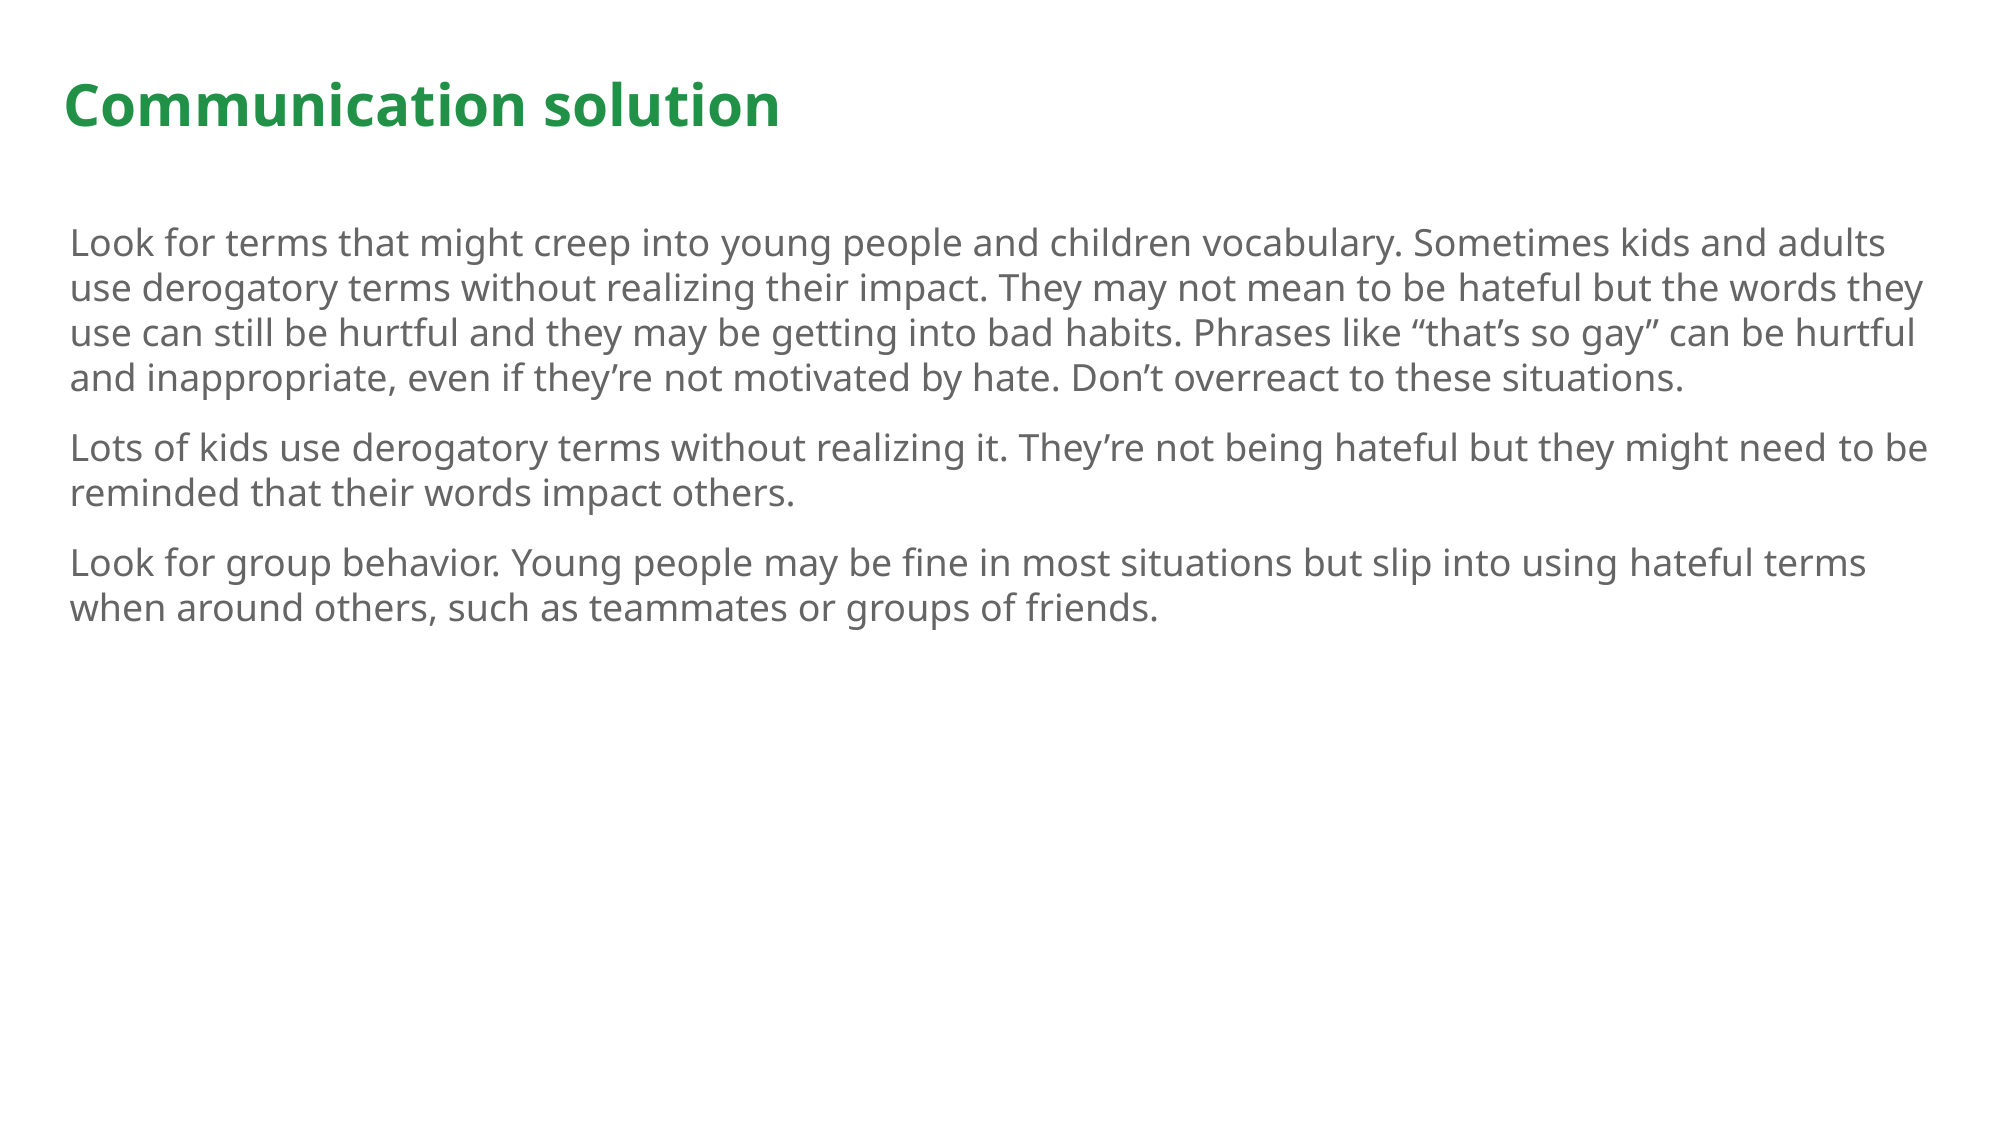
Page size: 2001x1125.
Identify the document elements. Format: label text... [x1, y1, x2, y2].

title Communication solution [54, 48, 1945, 167]
list Look for terms that might creep into young people and children vocabulary. Sometimes kids and adults use derogatory terms without realizing their impact. They may not mean to be hateful but the words they use can still be hurtful and they may be getting into bad habits. Phrases like “that’s so gay” can be hurtful and inappropriate, even if they’re not motivated by hate. Don’t overreact to these situations. Lots of kids use derogatory terms without realizing it. They’re not being hateful but they might need to be reminded that their words impact others. Look for group behavior. Young people may be fine in most situations but slip into using hateful terms when around others, such as teammates or groups of friends. [54, 211, 1945, 1077]
